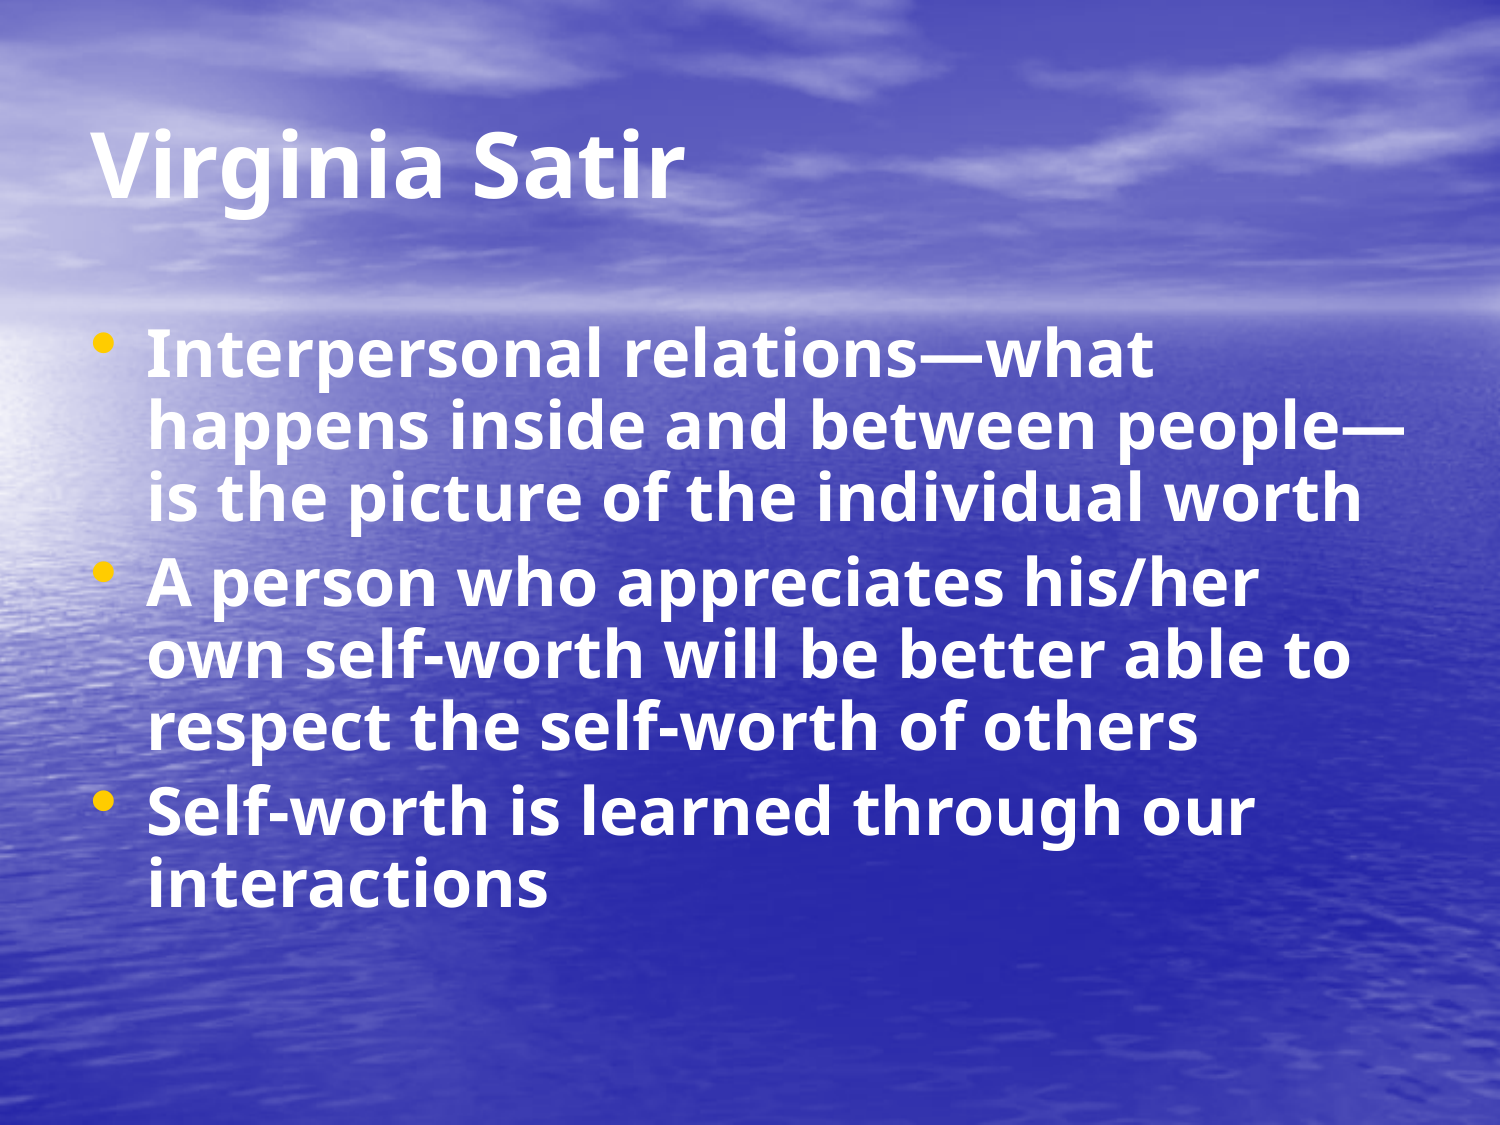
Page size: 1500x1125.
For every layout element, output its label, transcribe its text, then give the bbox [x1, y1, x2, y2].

list Interpersonal relations—what happens inside and between people—is the picture of the individual worth A person who appreciates his/her own self-worth will be better able to respect the self-worth of others Self-worth is learned through our interactions [75, 312, 1425, 988]
title Virginia Satir [75, 47, 1425, 275]
